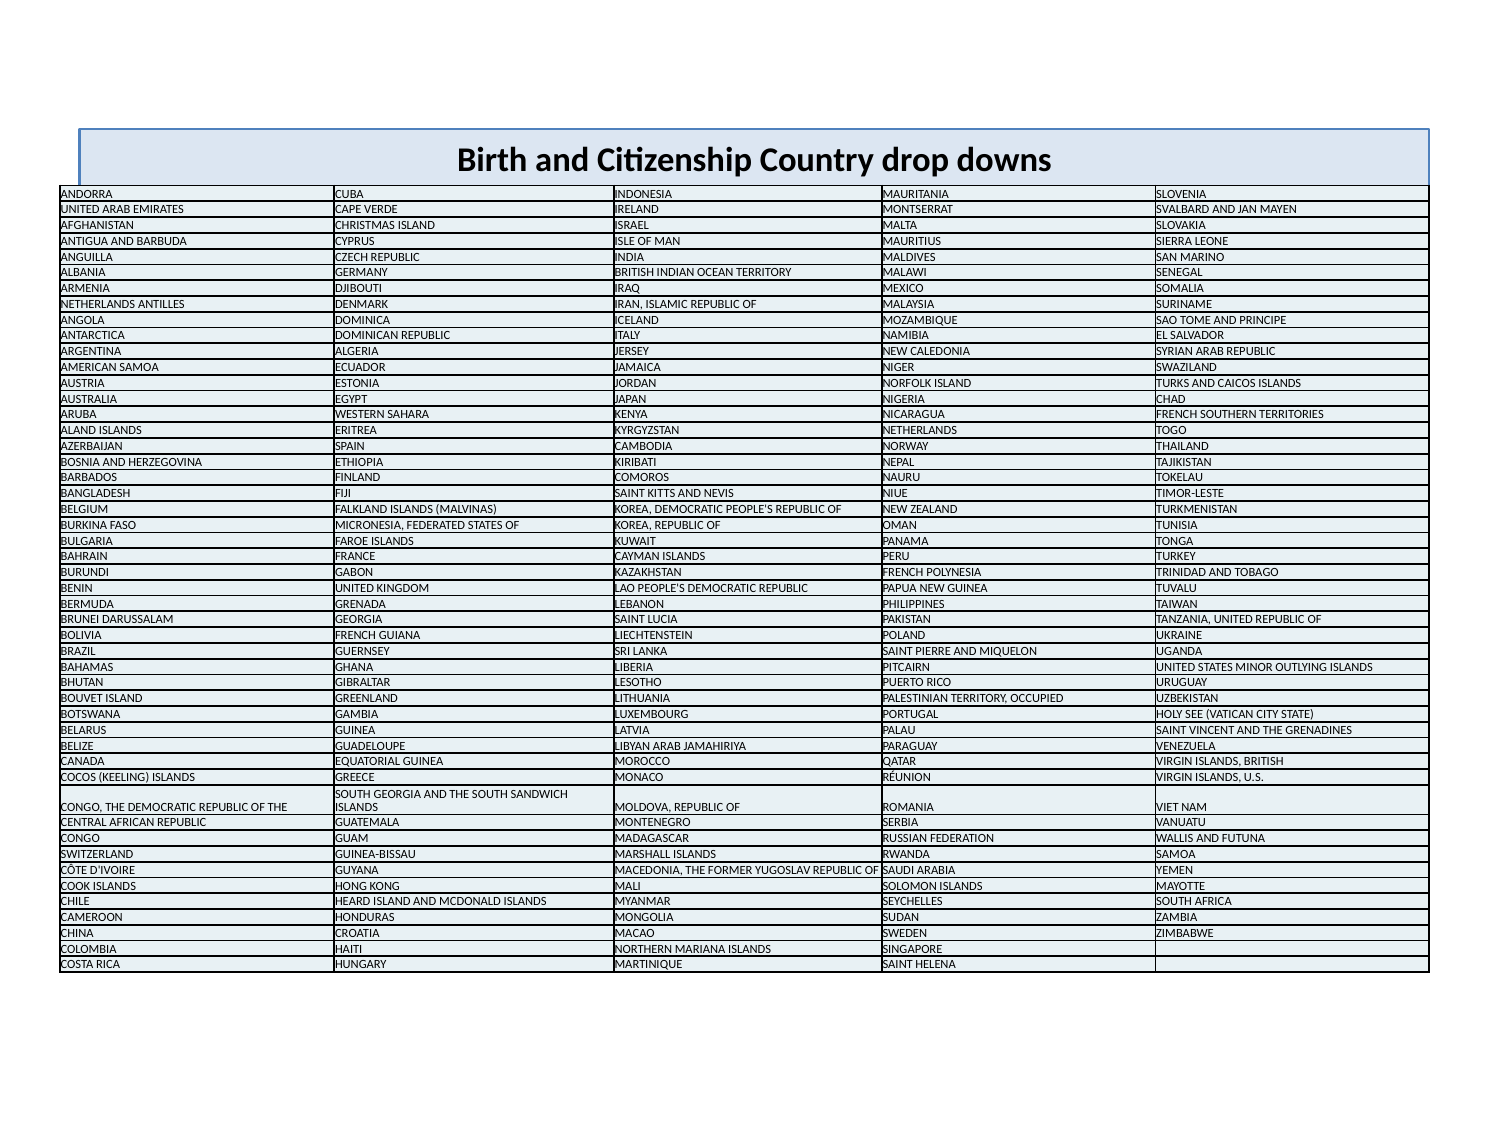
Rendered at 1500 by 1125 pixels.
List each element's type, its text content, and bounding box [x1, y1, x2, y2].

table_cell SRI LANKA [615, 644, 881, 658]
table_cell JAMAICA [615, 360, 881, 374]
table_cell SAINT PIERRE AND MIQUELON [883, 644, 1155, 658]
table_cell GABON [335, 565, 613, 579]
table_cell LAO PEOPLE'S DEMOCRATIC REPUBLIC [615, 581, 881, 595]
table_cell GHANA [335, 660, 613, 674]
table_cell GUINEA-BISSAU [335, 847, 613, 861]
table_cell SERBIA [883, 815, 1155, 829]
table_cell MACEDONIA, THE FORMER YUGOSLAV REPUBLIC OF [615, 863, 881, 877]
table_cell KUWAIT [615, 533, 881, 547]
table_cell LIBYAN ARAB JAMAHIRIYA [615, 738, 881, 752]
table_header MAURITANIA [883, 186, 1155, 200]
table_cell VANUATU [1156, 815, 1428, 829]
table_cell UNITED ARAB EMIRATES [61, 202, 333, 216]
table_cell DENMARK [335, 297, 613, 311]
table_cell EGYPT [335, 391, 613, 405]
table_cell NICARAGUA [883, 407, 1155, 421]
table_cell BRUNEI DARUSSALAM [61, 612, 333, 626]
table_cell LATVIA [615, 723, 881, 737]
table_cell IRAQ [615, 281, 881, 295]
table_cell BRITISH INDIAN OCEAN TERRITORY [615, 265, 881, 279]
table_cell AMERICAN SAMOA [61, 360, 333, 374]
table_header ANDORRA [61, 186, 333, 200]
table_cell EQUATORIAL GUINEA [335, 754, 613, 768]
table_cell VENEZUELA [1156, 738, 1428, 752]
table_cell ANGUILLA [61, 250, 333, 264]
table_cell POLAND [883, 628, 1155, 642]
table_cell MARTINIQUE [615, 957, 881, 971]
table_cell HEARD ISLAND AND MCDONALD ISLANDS [335, 894, 613, 908]
table_cell BOSNIA AND HERZEGOVINA [61, 455, 333, 469]
table_cell MARSHALL ISLANDS [615, 847, 881, 861]
table_cell GIBRALTAR [335, 675, 613, 689]
table_cell TONGA [1156, 533, 1428, 547]
table_cell CZECH REPUBLIC [335, 250, 613, 264]
table_cell COOK ISLANDS [61, 878, 333, 892]
table_cell SOMALIA [1156, 281, 1428, 295]
table_cell KIRIBATI [615, 455, 881, 469]
table_cell ECUADOR [335, 360, 613, 374]
table_cell TUVALU [1156, 581, 1428, 595]
table_cell BAHAMAS [61, 660, 333, 674]
table_cell KYRGYZSTAN [615, 423, 881, 437]
table_cell GEORGIA [335, 612, 613, 626]
table_cell SAINT VINCENT AND THE GRENADINES [1156, 723, 1428, 737]
table_cell KAZAKHSTAN [615, 565, 881, 579]
table_cell NEPAL [883, 455, 1155, 469]
table_cell SAO TOME AND PRINCIPE [1156, 313, 1428, 327]
table_cell ETHIOPIA [335, 455, 613, 469]
table_cell SOUTH GEORGIA AND THE SOUTH SANDWICH ISLANDS [335, 786, 613, 814]
table_cell BRAZIL [61, 644, 333, 658]
table_cell TIMOR-LESTE [1156, 486, 1428, 500]
table_cell MOROCCO [615, 754, 881, 768]
table_cell GUADELOUPE [335, 738, 613, 752]
table_cell AUSTRIA [61, 376, 333, 390]
table_cell GUINEA [335, 723, 613, 737]
table_cell SAUDI ARABIA [883, 863, 1155, 877]
table_cell LITHUANIA [615, 691, 881, 705]
table_cell BARBADOS [61, 470, 333, 484]
table_cell RWANDA [883, 847, 1155, 861]
table_cell FRANCE [335, 549, 613, 563]
table_cell HOLY SEE (VATICAN CITY STATE) [1156, 707, 1428, 721]
table_cell ANGOLA [61, 313, 333, 327]
table_cell ISLE OF MAN [615, 234, 881, 248]
table_cell BENIN [61, 581, 333, 595]
table_cell ALBANIA [61, 265, 333, 279]
table_cell UNITED STATES MINOR OUTLYING ISLANDS [1156, 660, 1428, 674]
table_cell NIUE [883, 486, 1155, 500]
table_cell GUERNSEY [335, 644, 613, 658]
table_cell CHINA [61, 926, 333, 940]
table_cell FAROE ISLANDS [335, 533, 613, 547]
table_cell GERMANY [335, 265, 613, 279]
table_cell PITCAIRN [883, 660, 1155, 674]
table_header CUBA [335, 186, 613, 200]
table_cell NAURU [883, 470, 1155, 484]
table_cell CAPE VERDE [335, 202, 613, 216]
table_cell MONTSERRAT [883, 202, 1155, 216]
table_cell SAINT LUCIA [615, 612, 881, 626]
table_cell GRENADA [335, 596, 613, 610]
table_cell CONGO, THE DEMOCRATIC REPUBLIC OF THE [61, 786, 333, 814]
table_cell NEW ZEALAND [883, 502, 1155, 516]
table_cell QATAR [883, 754, 1155, 768]
table_cell MONTENEGRO [615, 815, 881, 829]
table_cell UKRAINE [1156, 628, 1428, 642]
table_cell COLOMBIA [61, 941, 333, 955]
table_cell GUYANA [335, 863, 613, 877]
table_cell SOLOMON ISLANDS [883, 878, 1155, 892]
table_cell SVALBARD AND JAN MAYEN [1156, 202, 1428, 216]
table_cell CAMBODIA [615, 439, 881, 453]
table_cell SEYCHELLES [883, 894, 1155, 908]
table_cell PANAMA [883, 533, 1155, 547]
table_cell SWAZILAND [1156, 360, 1428, 374]
table_cell NORWAY [883, 439, 1155, 453]
table_cell SUDAN [883, 910, 1155, 924]
table_cell JORDAN [615, 376, 881, 390]
table_cell CROATIA [335, 926, 613, 940]
table_cell ISRAEL [615, 218, 881, 232]
table_cell KOREA, REPUBLIC OF [615, 518, 881, 532]
table_cell BHUTAN [61, 675, 333, 689]
table_cell BOLIVIA [61, 628, 333, 642]
table_cell NAMIBIA [883, 328, 1155, 342]
table_cell CHILE [61, 894, 333, 908]
table_cell BELGIUM [61, 502, 333, 516]
table_cell CYPRUS [335, 234, 613, 248]
table_cell NORTHERN MARIANA ISLANDS [615, 941, 881, 955]
table_cell DJIBOUTI [335, 281, 613, 295]
table_cell INDIA [615, 250, 881, 264]
table_cell TOKELAU [1156, 470, 1428, 484]
table_cell SENEGAL [1156, 265, 1428, 279]
table_cell JAPAN [615, 391, 881, 405]
table_cell EL SALVADOR [1156, 328, 1428, 342]
table_cell CHRISTMAS ISLAND [335, 218, 613, 232]
table_cell MALAWI [883, 265, 1155, 279]
table_cell URUGUAY [1156, 675, 1428, 689]
table_cell KOREA, DEMOCRATIC PEOPLE'S REPUBLIC OF [615, 502, 881, 516]
table_cell SINGAPORE [883, 941, 1155, 955]
table_cell AZERBAIJAN [61, 439, 333, 453]
table_cell ZAMBIA [1156, 910, 1428, 924]
title Birth and Citizenship Country drop downs [79, 128, 1430, 185]
table_cell CHAD [1156, 391, 1428, 405]
table_cell RUSSIAN FEDERATION [883, 831, 1155, 845]
table_cell ITALY [615, 328, 881, 342]
table_cell LIECHTENSTEIN [615, 628, 881, 642]
table_cell MALAYSIA [883, 297, 1155, 311]
table_cell MAYOTTE [1156, 878, 1428, 892]
table_cell ROMANIA [883, 786, 1155, 814]
table_cell MONACO [615, 770, 881, 784]
table_cell PALAU [883, 723, 1155, 737]
table_cell CENTRAL AFRICAN REPUBLIC [61, 815, 333, 829]
table_cell SOUTH AFRICA [1156, 894, 1428, 908]
table_cell ERITREA [335, 423, 613, 437]
table_cell THAILAND [1156, 439, 1428, 453]
table_cell ANTIGUA AND BARBUDA [61, 234, 333, 248]
table_cell PUERTO RICO [883, 675, 1155, 689]
table_cell UGANDA [1156, 644, 1428, 658]
table_cell GREENLAND [335, 691, 613, 705]
table_cell ARGENTINA [61, 344, 333, 358]
table_header INDONESIA [615, 186, 881, 200]
table_cell VIET NAM [1156, 786, 1428, 814]
table_cell UNITED KINGDOM [335, 581, 613, 595]
table_cell TOGO [1156, 423, 1428, 437]
table_cell SAINT HELENA [883, 957, 1155, 971]
table_cell CONGO [61, 831, 333, 845]
table_cell LIBERIA [615, 660, 881, 674]
table_cell PERU [883, 549, 1155, 563]
table_cell MALDIVES [883, 250, 1155, 264]
table_cell YEMEN [1156, 863, 1428, 877]
table_cell MEXICO [883, 281, 1155, 295]
table_cell AFGHANISTAN [61, 218, 333, 232]
table_cell CAYMAN ISLANDS [615, 549, 881, 563]
table_cell IRAN, ISLAMIC REPUBLIC OF [615, 297, 881, 311]
table_cell GAMBIA [335, 707, 613, 721]
table_cell WALLIS AND FUTUNA [1156, 831, 1428, 845]
table_cell MONGOLIA [615, 910, 881, 924]
table_cell COCOS (KEELING) ISLANDS [61, 770, 333, 784]
table_cell MYANMAR [615, 894, 881, 908]
table_cell SIERRA LEONE [1156, 234, 1428, 248]
table_cell FALKLAND ISLANDS (MALVINAS) [335, 502, 613, 516]
table_cell COSTA RICA [61, 957, 333, 971]
table_cell TURKMENISTAN [1156, 502, 1428, 516]
table_cell GREECE [335, 770, 613, 784]
table_cell GUATEMALA [335, 815, 613, 829]
table_cell NIGERIA [883, 391, 1155, 405]
table_cell SAN MARINO [1156, 250, 1428, 264]
table_cell JERSEY [615, 344, 881, 358]
table_cell TURKS AND CAICOS ISLANDS [1156, 376, 1428, 390]
table_cell TANZANIA, UNITED REPUBLIC OF [1156, 612, 1428, 626]
table_cell LEBANON [615, 596, 881, 610]
table_cell SURINAME [1156, 297, 1428, 311]
table_cell HUNGARY [335, 957, 613, 971]
table_cell MOLDOVA, REPUBLIC OF [615, 786, 881, 814]
table_cell PAKISTAN [883, 612, 1155, 626]
table_cell FRENCH SOUTHERN TERRITORIES [1156, 407, 1428, 421]
table_cell NEW CALEDONIA [883, 344, 1155, 358]
table_cell NIGER [883, 360, 1155, 374]
table_cell BURKINA FASO [61, 518, 333, 532]
table_cell CÔTE D'IVOIRE [61, 863, 333, 877]
table_cell ICELAND [615, 313, 881, 327]
table_cell PHILIPPINES [883, 596, 1155, 610]
table_cell FINLAND [335, 470, 613, 484]
table_cell ARUBA [61, 407, 333, 421]
table_cell TURKEY [1156, 549, 1428, 563]
table_cell UZBEKISTAN [1156, 691, 1428, 705]
table_cell RÉUNION [883, 770, 1155, 784]
table_cell MACAO [615, 926, 881, 940]
table_cell MAURITIUS [883, 234, 1155, 248]
table_cell BAHRAIN [61, 549, 333, 563]
table_cell MOZAMBIQUE [883, 313, 1155, 327]
table_cell HONG KONG [335, 878, 613, 892]
table_cell VIRGIN ISLANDS, U.S. [1156, 770, 1428, 784]
table_cell HAITI [335, 941, 613, 955]
table_cell TUNISIA [1156, 518, 1428, 532]
table_cell NETHERLANDS ANTILLES [61, 297, 333, 311]
table_cell DOMINICAN REPUBLIC [335, 328, 613, 342]
table_cell KENYA [615, 407, 881, 421]
table_cell LESOTHO [615, 675, 881, 689]
table_cell ALAND ISLANDS [61, 423, 333, 437]
table_cell ARMENIA [61, 281, 333, 295]
table_cell PARAGUAY [883, 738, 1155, 752]
table_cell HONDURAS [335, 910, 613, 924]
table_cell BERMUDA [61, 596, 333, 610]
table_cell VIRGIN ISLANDS, BRITISH [1156, 754, 1428, 768]
table_cell MALTA [883, 218, 1155, 232]
table_cell ESTONIA [335, 376, 613, 390]
table_cell TAIWAN [1156, 596, 1428, 610]
table_cell BOTSWANA [61, 707, 333, 721]
table_cell BELIZE [61, 738, 333, 752]
table_cell AUSTRALIA [61, 391, 333, 405]
table_cell FRENCH POLYNESIA [883, 565, 1155, 579]
table_cell DOMINICA [335, 313, 613, 327]
table_cell LUXEMBOURG [615, 707, 881, 721]
table_cell SAMOA [1156, 847, 1428, 861]
table_cell PAPUA NEW GUINEA [883, 581, 1155, 595]
table_cell IRELAND [615, 202, 881, 216]
table_cell BURUNDI [61, 565, 333, 579]
table_cell PORTUGAL [883, 707, 1155, 721]
table_cell COMOROS [615, 470, 881, 484]
table_cell [1156, 957, 1428, 971]
table_cell NORFOLK ISLAND [883, 376, 1155, 390]
table_cell FIJI [335, 486, 613, 500]
table_cell MADAGASCAR [615, 831, 881, 845]
table_cell BOUVET ISLAND [61, 691, 333, 705]
table_cell TAJIKISTAN [1156, 455, 1428, 469]
table_cell SYRIAN ARAB REPUBLIC [1156, 344, 1428, 358]
table_cell SLOVAKIA [1156, 218, 1428, 232]
table_cell SWITZERLAND [61, 847, 333, 861]
table_cell PALESTINIAN TERRITORY, OCCUPIED [883, 691, 1155, 705]
table_cell CANADA [61, 754, 333, 768]
table_cell FRENCH GUIANA [335, 628, 613, 642]
table_cell [1156, 941, 1428, 955]
table_cell GUAM [335, 831, 613, 845]
table_cell BULGARIA [61, 533, 333, 547]
table_cell BANGLADESH [61, 486, 333, 500]
table_cell MICRONESIA, FEDERATED STATES OF [335, 518, 613, 532]
table_cell NETHERLANDS [883, 423, 1155, 437]
table_cell WESTERN SAHARA [335, 407, 613, 421]
table_cell SWEDEN [883, 926, 1155, 940]
table_cell TRINIDAD AND TOBAGO [1156, 565, 1428, 579]
table_header SLOVENIA [1156, 186, 1428, 200]
table_cell ZIMBABWE [1156, 926, 1428, 940]
table_cell MALI [615, 878, 881, 892]
table_cell OMAN [883, 518, 1155, 532]
table_cell ALGERIA [335, 344, 613, 358]
table_cell CAMEROON [61, 910, 333, 924]
table_cell BELARUS [61, 723, 333, 737]
table_cell SPAIN [335, 439, 613, 453]
table_cell ANTARCTICA [61, 328, 333, 342]
table_cell SAINT KITTS AND NEVIS [615, 486, 881, 500]
